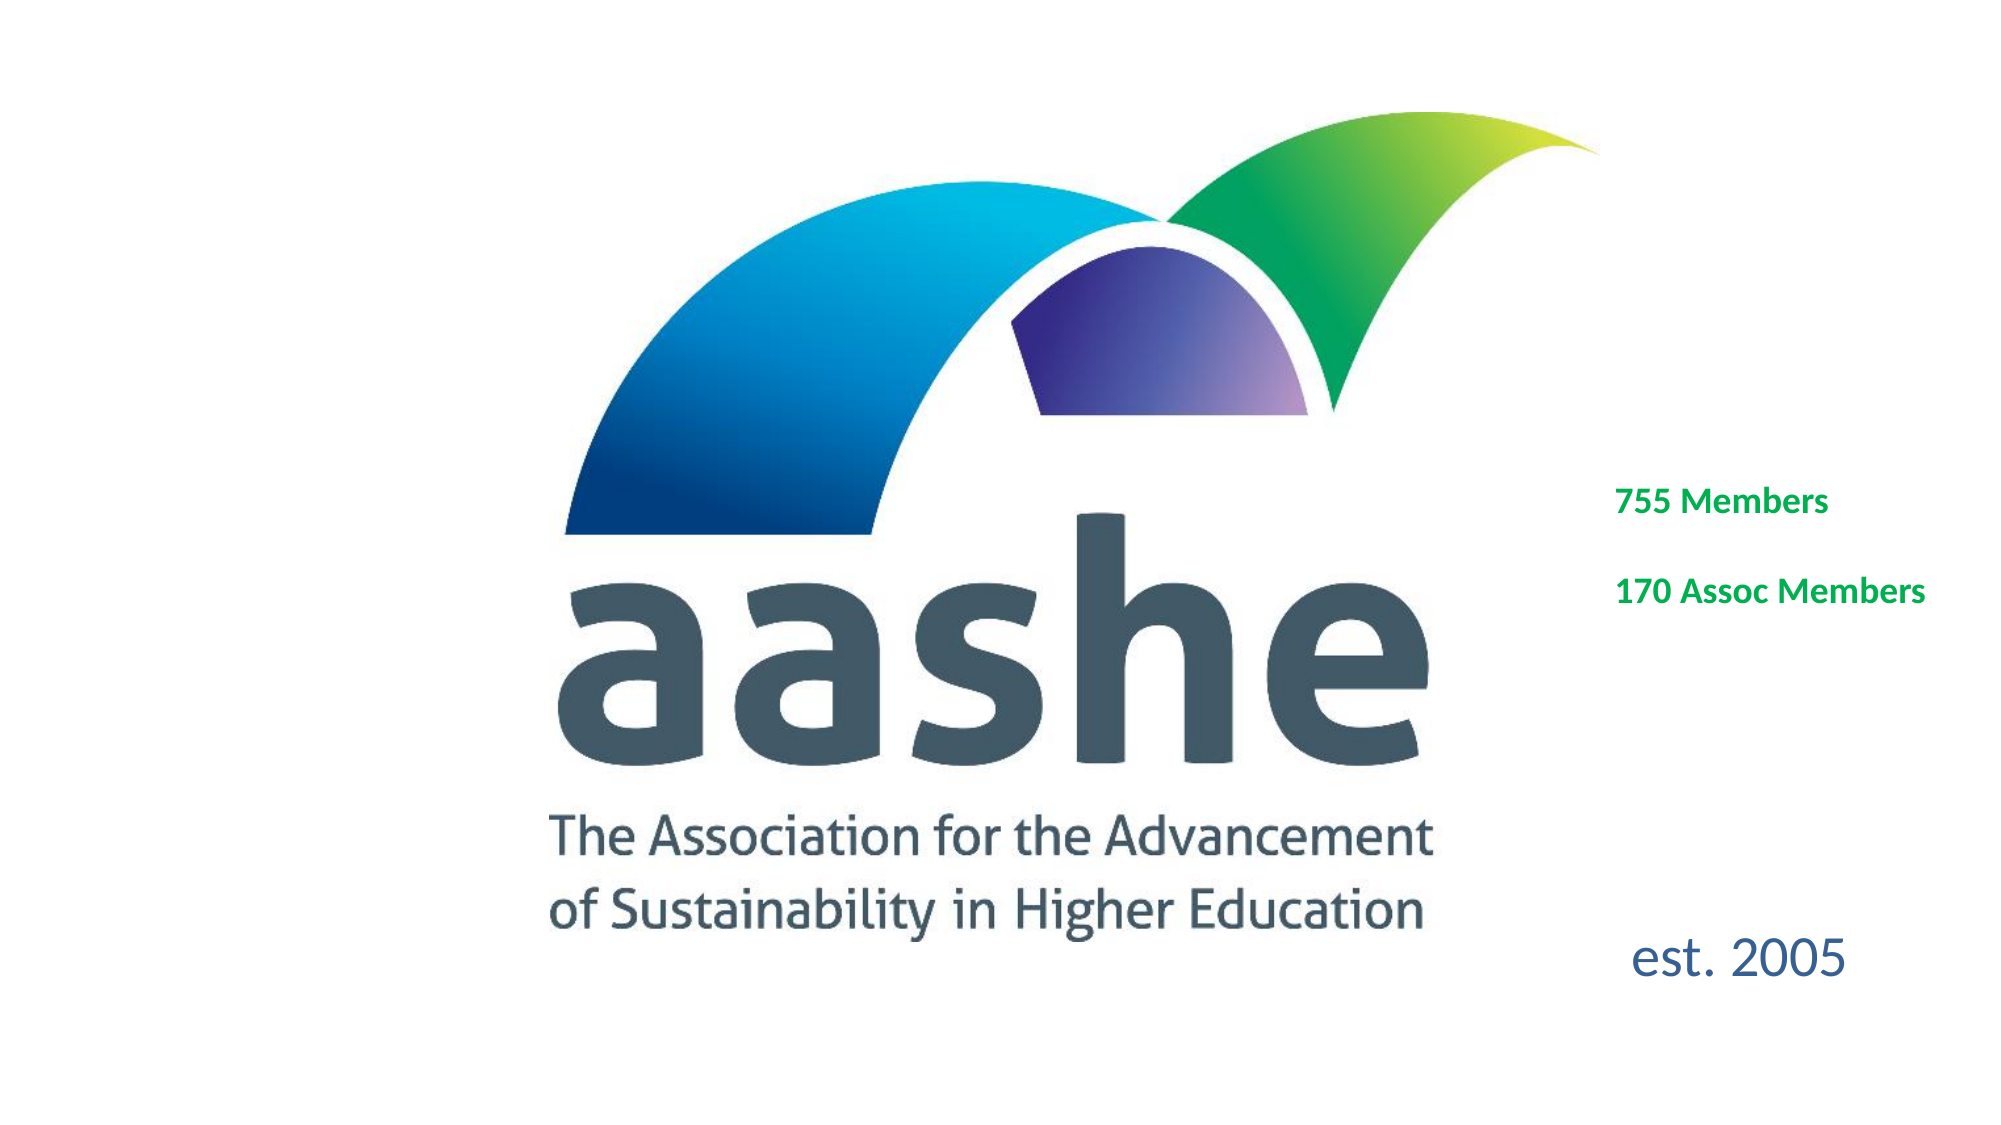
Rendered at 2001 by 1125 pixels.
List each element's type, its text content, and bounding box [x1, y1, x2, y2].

text_box est. 2005 [1599, 893, 1963, 999]
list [549, 112, 1601, 943]
text_box 755 Members 170 Assoc Members [1604, 469, 1963, 619]
